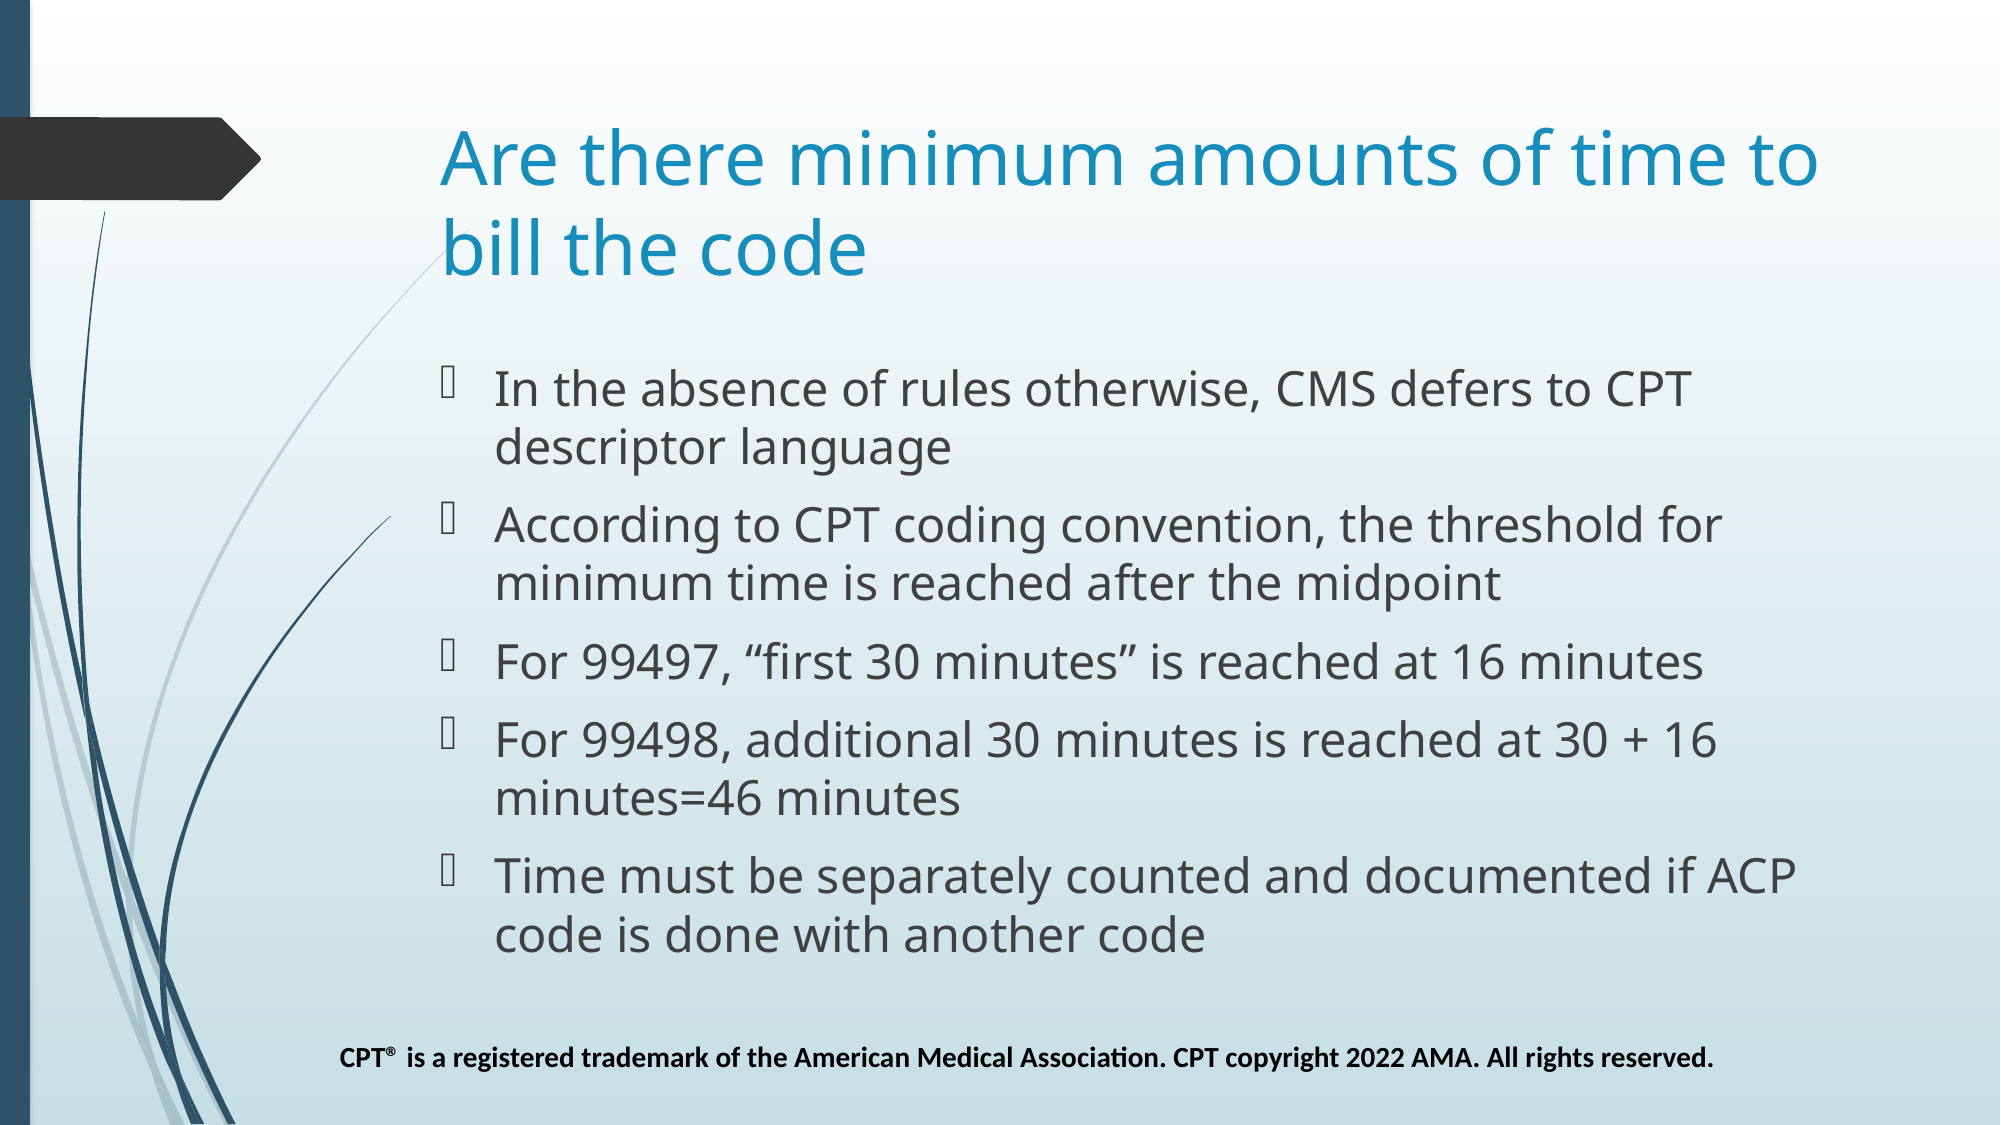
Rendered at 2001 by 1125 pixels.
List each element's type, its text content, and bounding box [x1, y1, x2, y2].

text_box CPT® is a registered trademark of the American Medical Association. CPT copyright 2022 AMA. All rights reserved. [325, 1031, 1764, 1081]
list In the absence of rules otherwise, CMS defers to CPT descriptor language According to CPT coding convention, the threshold for minimum time is reached after the midpoint For 99497, “first 30 minutes” is reached at 16 minutes For 99498, additional 30 minutes is reached at 30 + 16 minutes=46 minutes Time must be separately counted and documented if ACP code is done with another code [424, 350, 1888, 970]
title Are there minimum amounts of time to bill the code [425, 102, 1888, 313]
